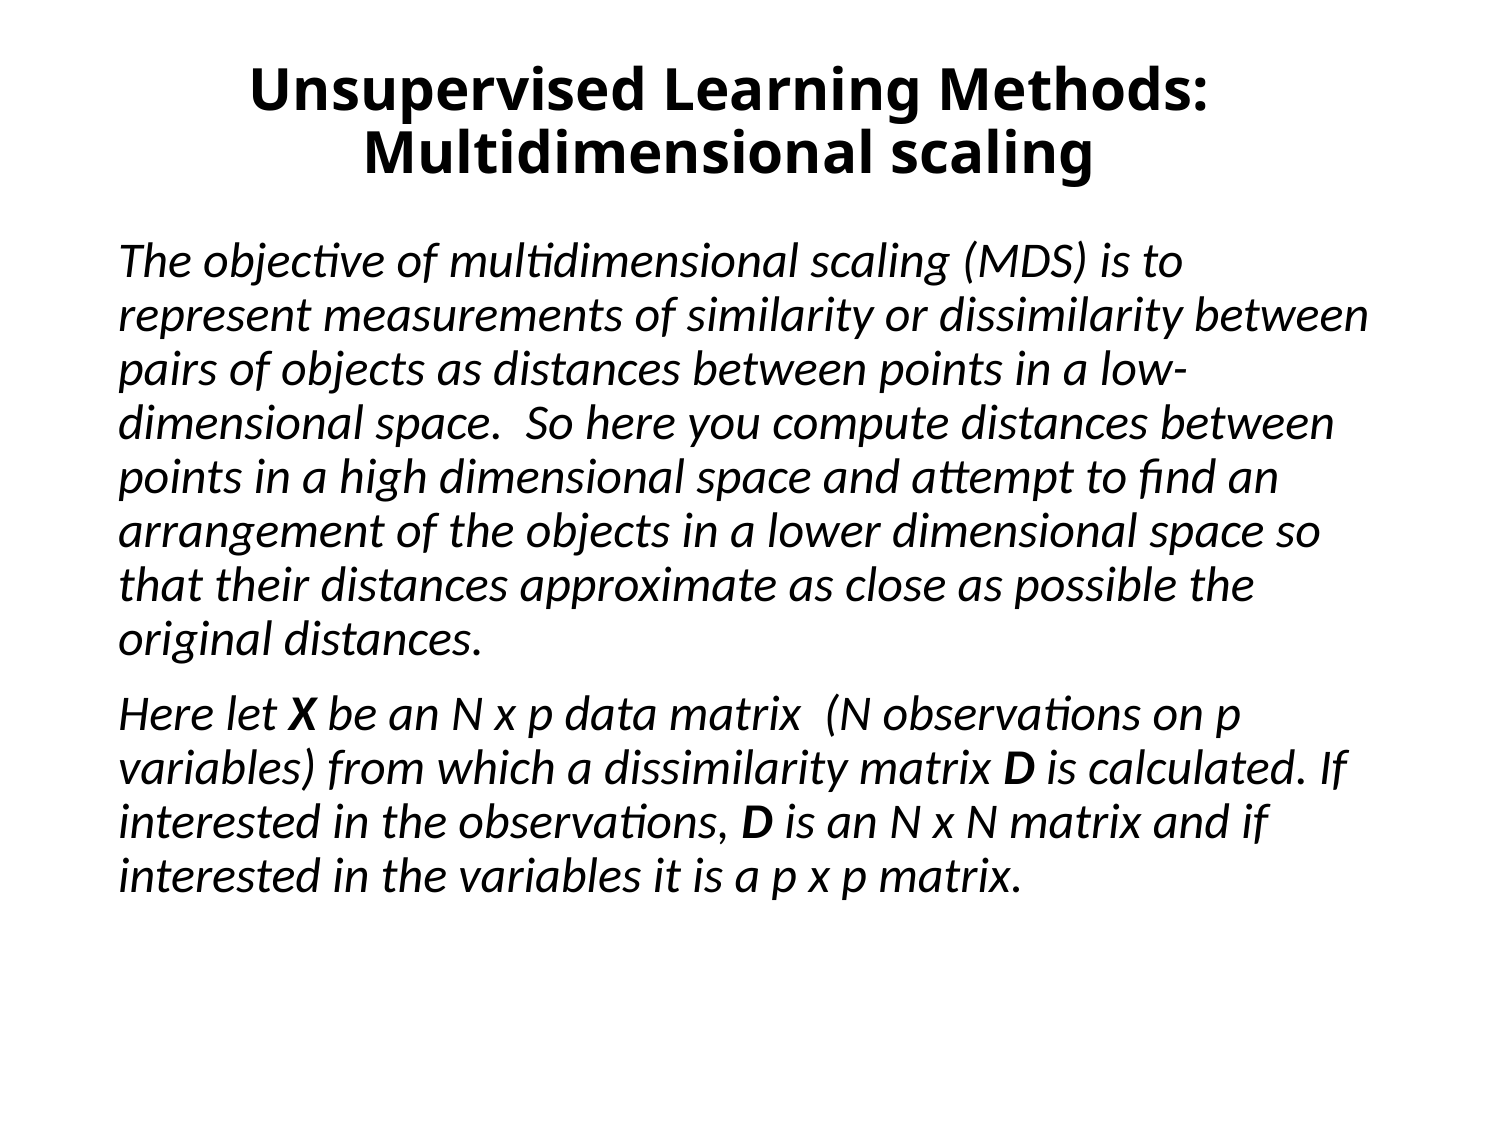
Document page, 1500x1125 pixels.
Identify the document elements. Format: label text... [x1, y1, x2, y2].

title Unsupervised Learning Methods: Multidimensional scaling [103, 0, 1355, 226]
text_box The objective of multidimensional scaling (MDS) is to represent measurements of similarity or dissimilarity between pairs of objects as distances between points in a low-dimensional space. So here you compute distances between points in a high dimensional space and attempt to find an arrangement of the objects in a lower dimensional space so that their distances approximate as close as possible the original distances. Here let X be an N x p data matrix (N observations on p variables) from which a dissimilarity matrix D is calculated. If interested in the observations, D is an N x N matrix and if interested in the variables it is a p x p matrix. [103, 226, 1397, 976]
